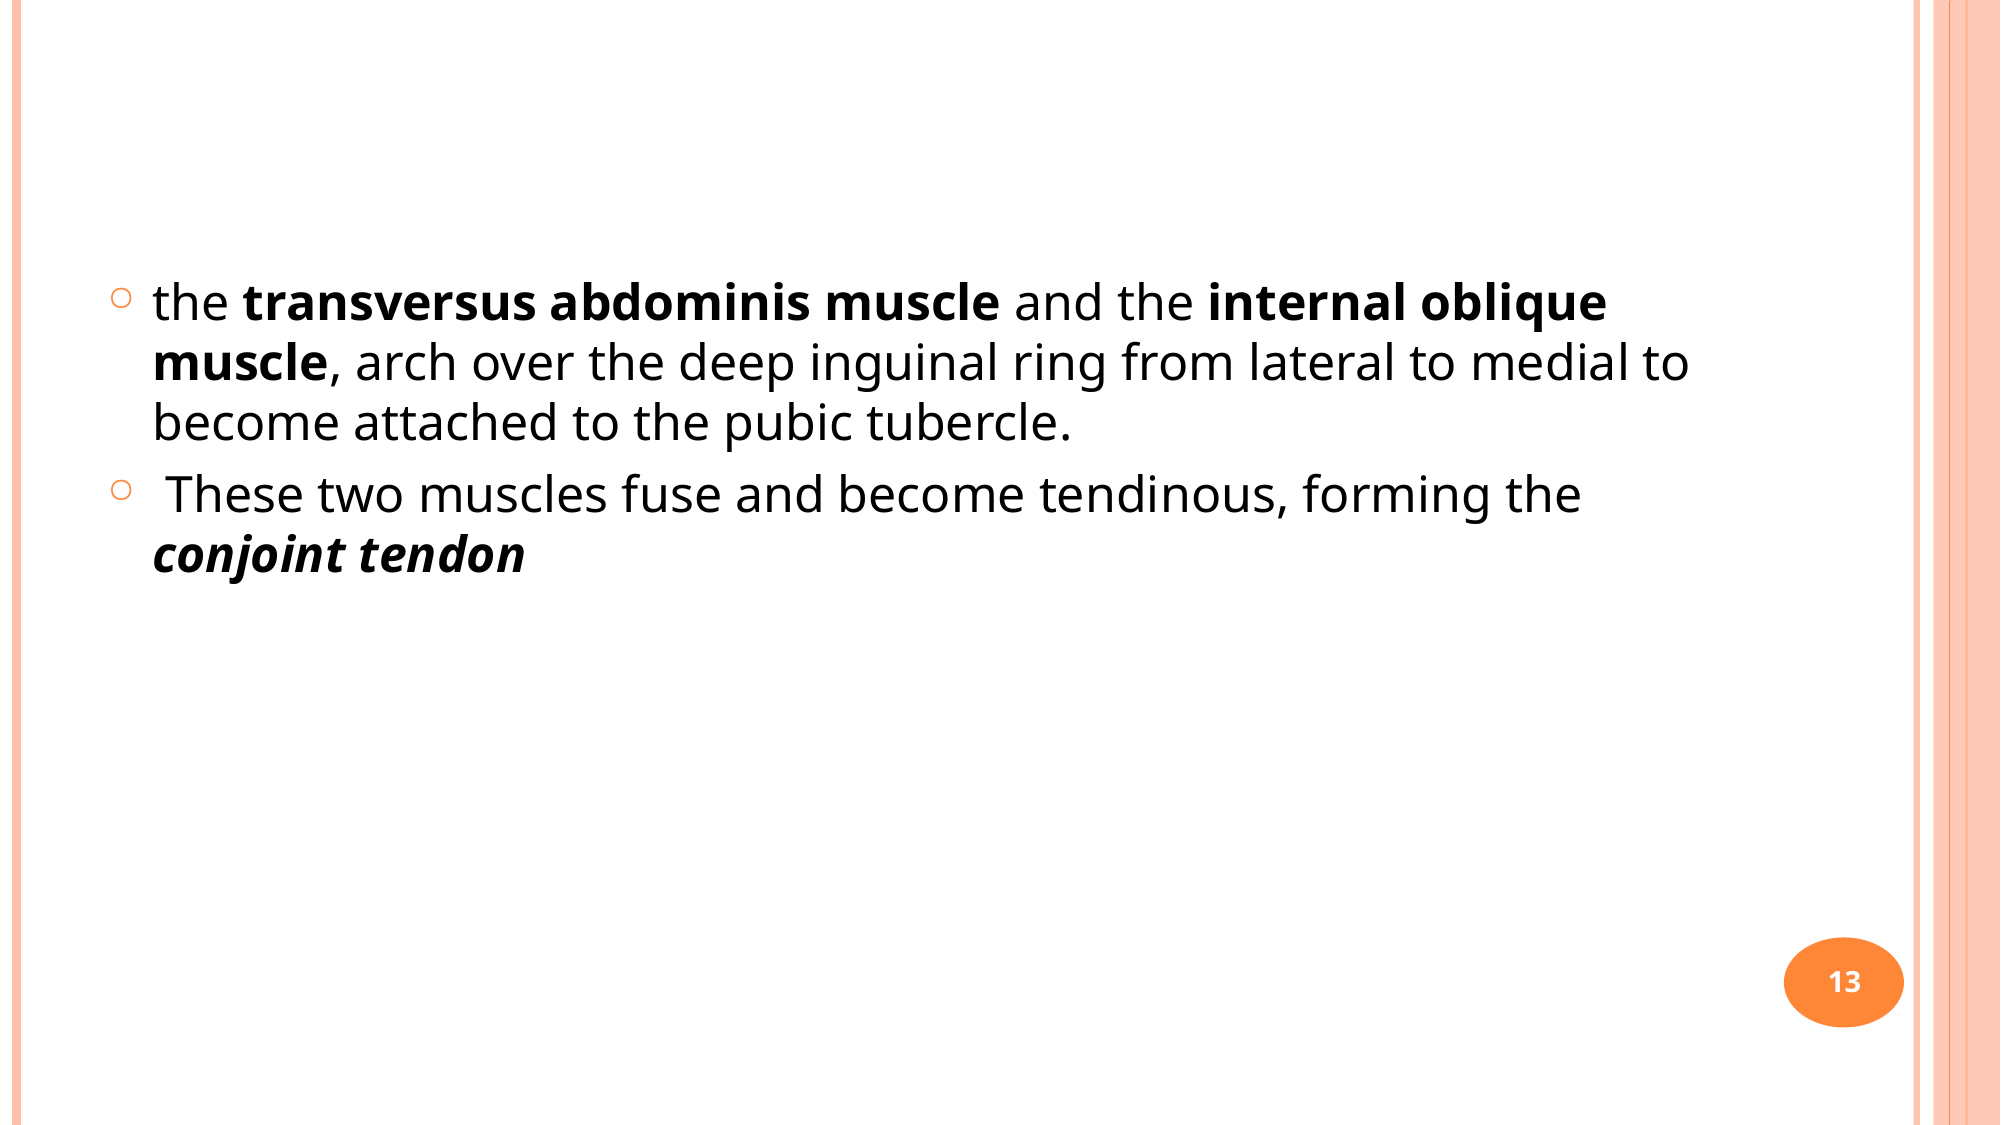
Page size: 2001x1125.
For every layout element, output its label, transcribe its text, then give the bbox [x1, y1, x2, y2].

slide_number 13 [1818, 957, 1871, 1010]
list the transversus abdominis muscle and the internal oblique muscle, arch over the deep inguinal ring from lateral to medial to become attached to the pubic tubercle. These two muscles fuse and become tendinous, forming the conjoint tendon [99, 261, 1734, 1063]
